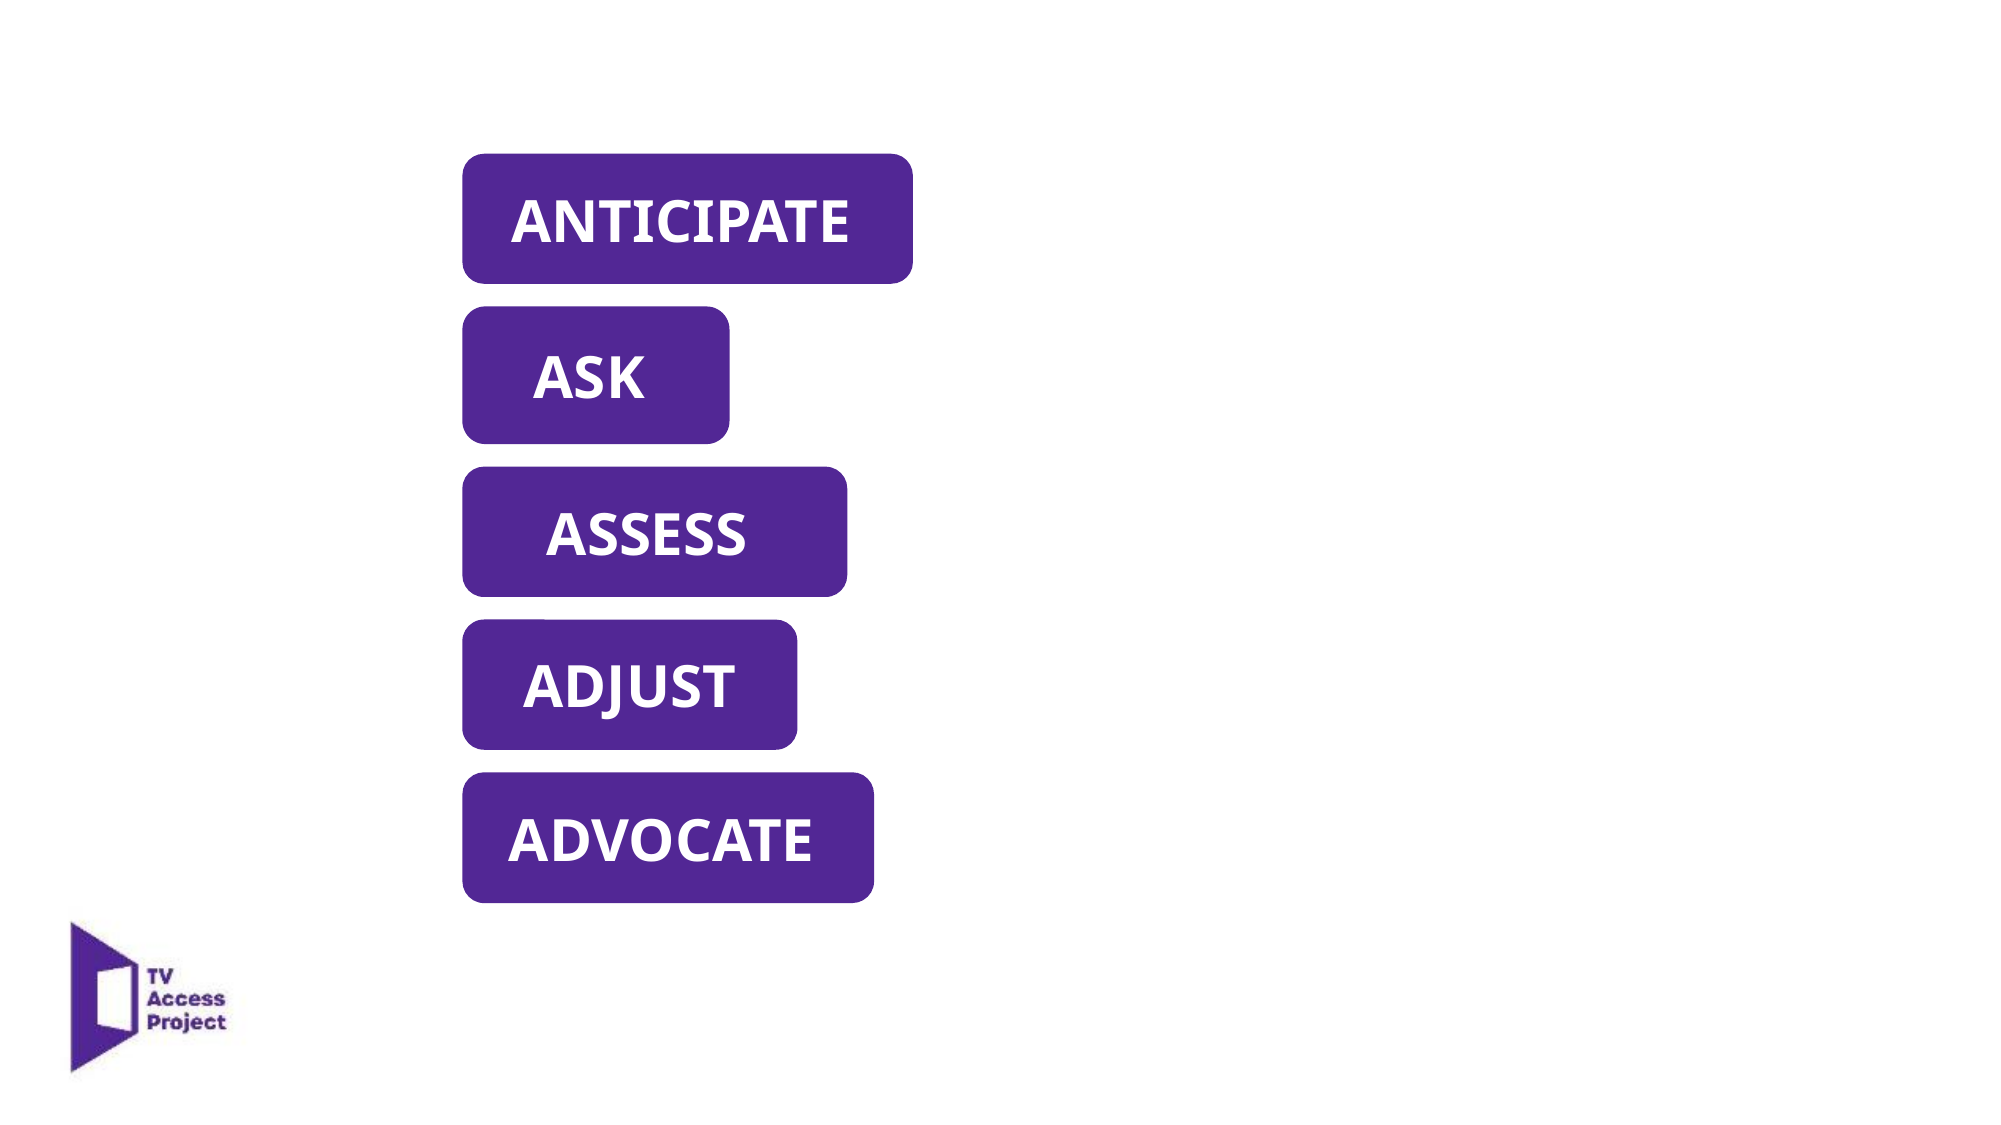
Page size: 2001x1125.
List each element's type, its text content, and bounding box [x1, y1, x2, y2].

text_box ADJUST [461, 618, 799, 751]
text_box ASK [461, 305, 731, 446]
text_box ADVOCATE [461, 771, 876, 905]
text_box ANTICIPATE [461, 152, 914, 285]
picture [19, 870, 279, 1125]
text_box ASSESS [461, 465, 849, 599]
